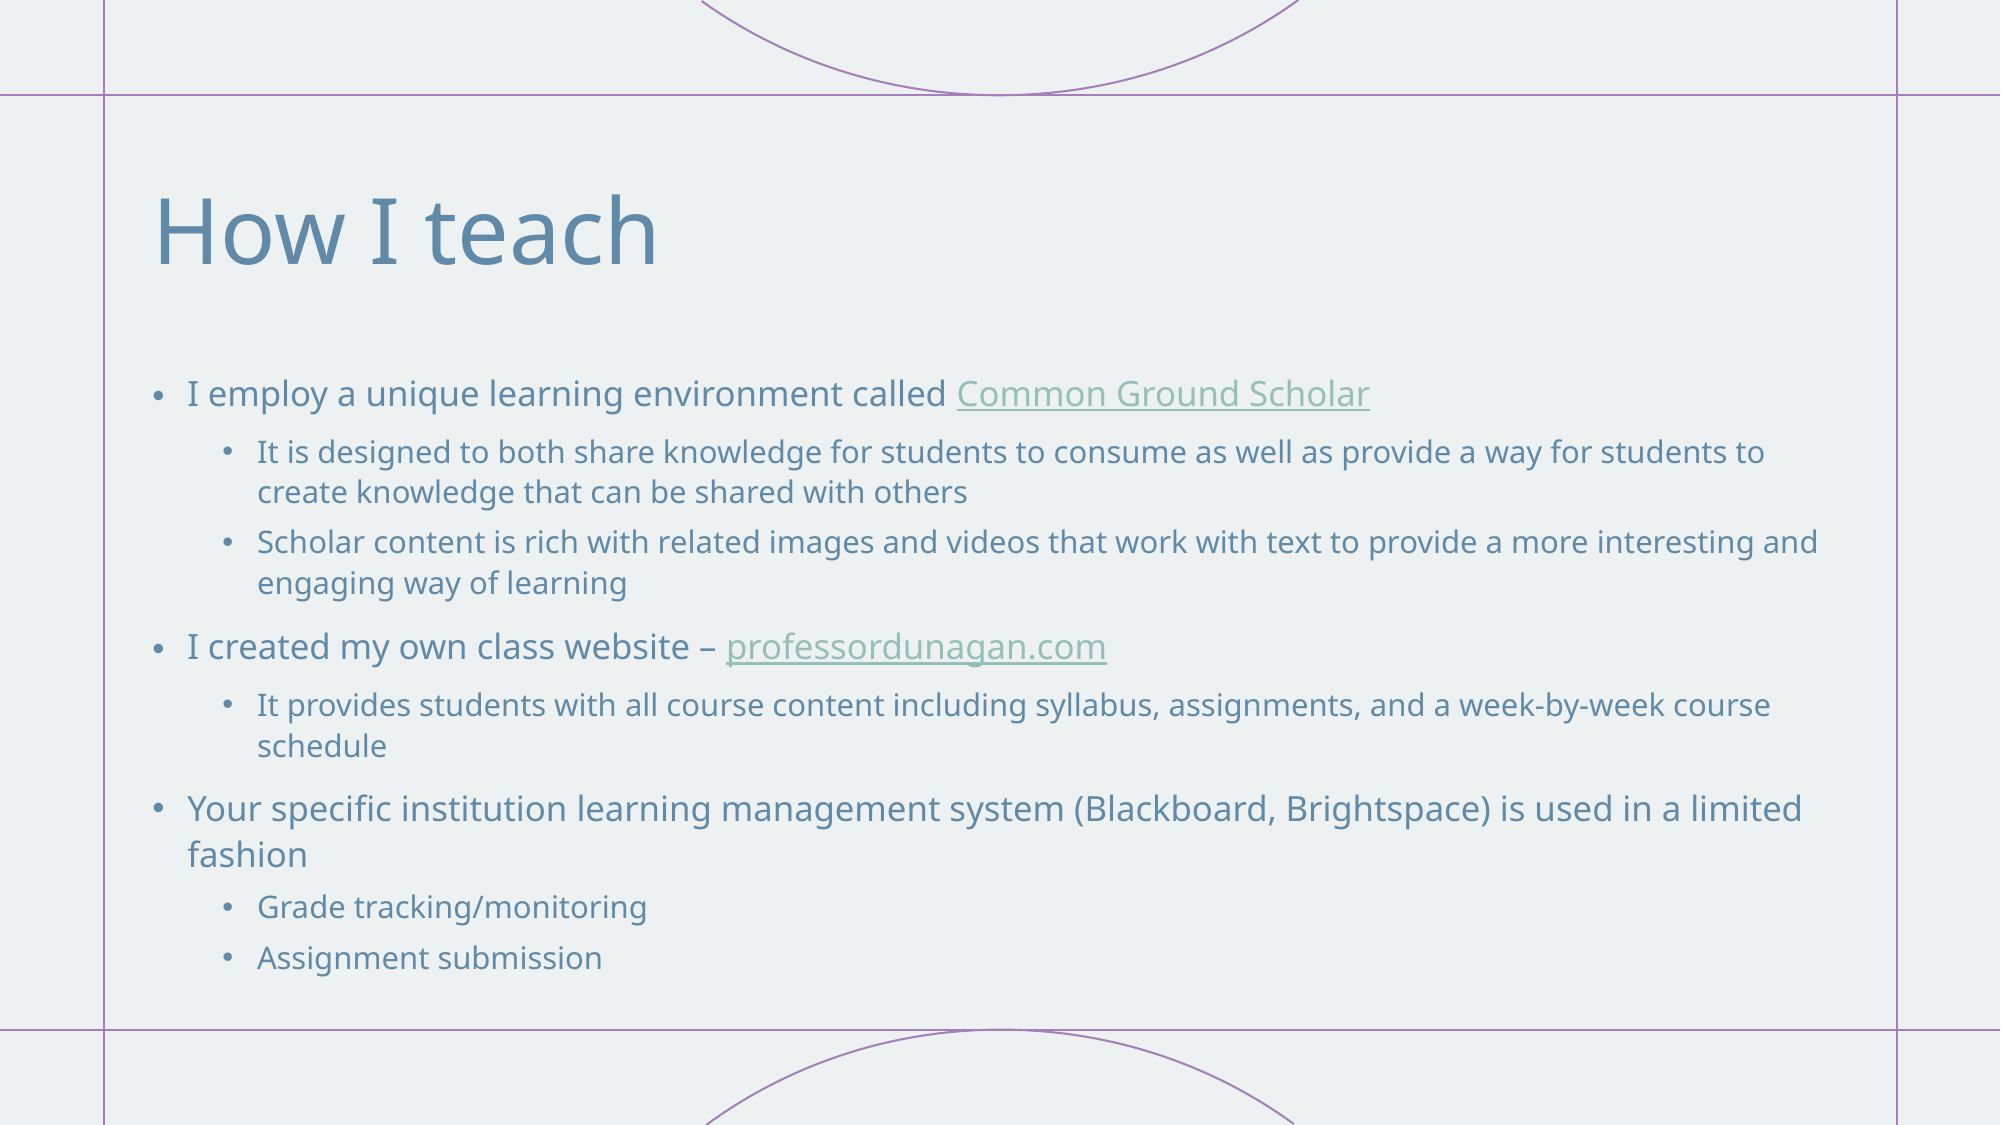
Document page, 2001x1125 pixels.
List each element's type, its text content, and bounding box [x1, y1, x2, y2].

title How I teach [137, 119, 1863, 337]
list I employ a unique learning environment called Common Ground Scholar It is designed to both share knowledge for students to consume as well as provide a way for students to create knowledge that can be shared with others Scholar content is rich with related images and videos that work with text to provide a more interesting and engaging way of learning I created my own class website – professordunagan.com It provides students with all course content including syllabus, assignments, and a week-by-week course schedule Your specific institution learning management system (Blackboard, Brightspace) is used in a limited fashion Grade tracking/monitoring Assignment submission [137, 359, 1863, 987]
